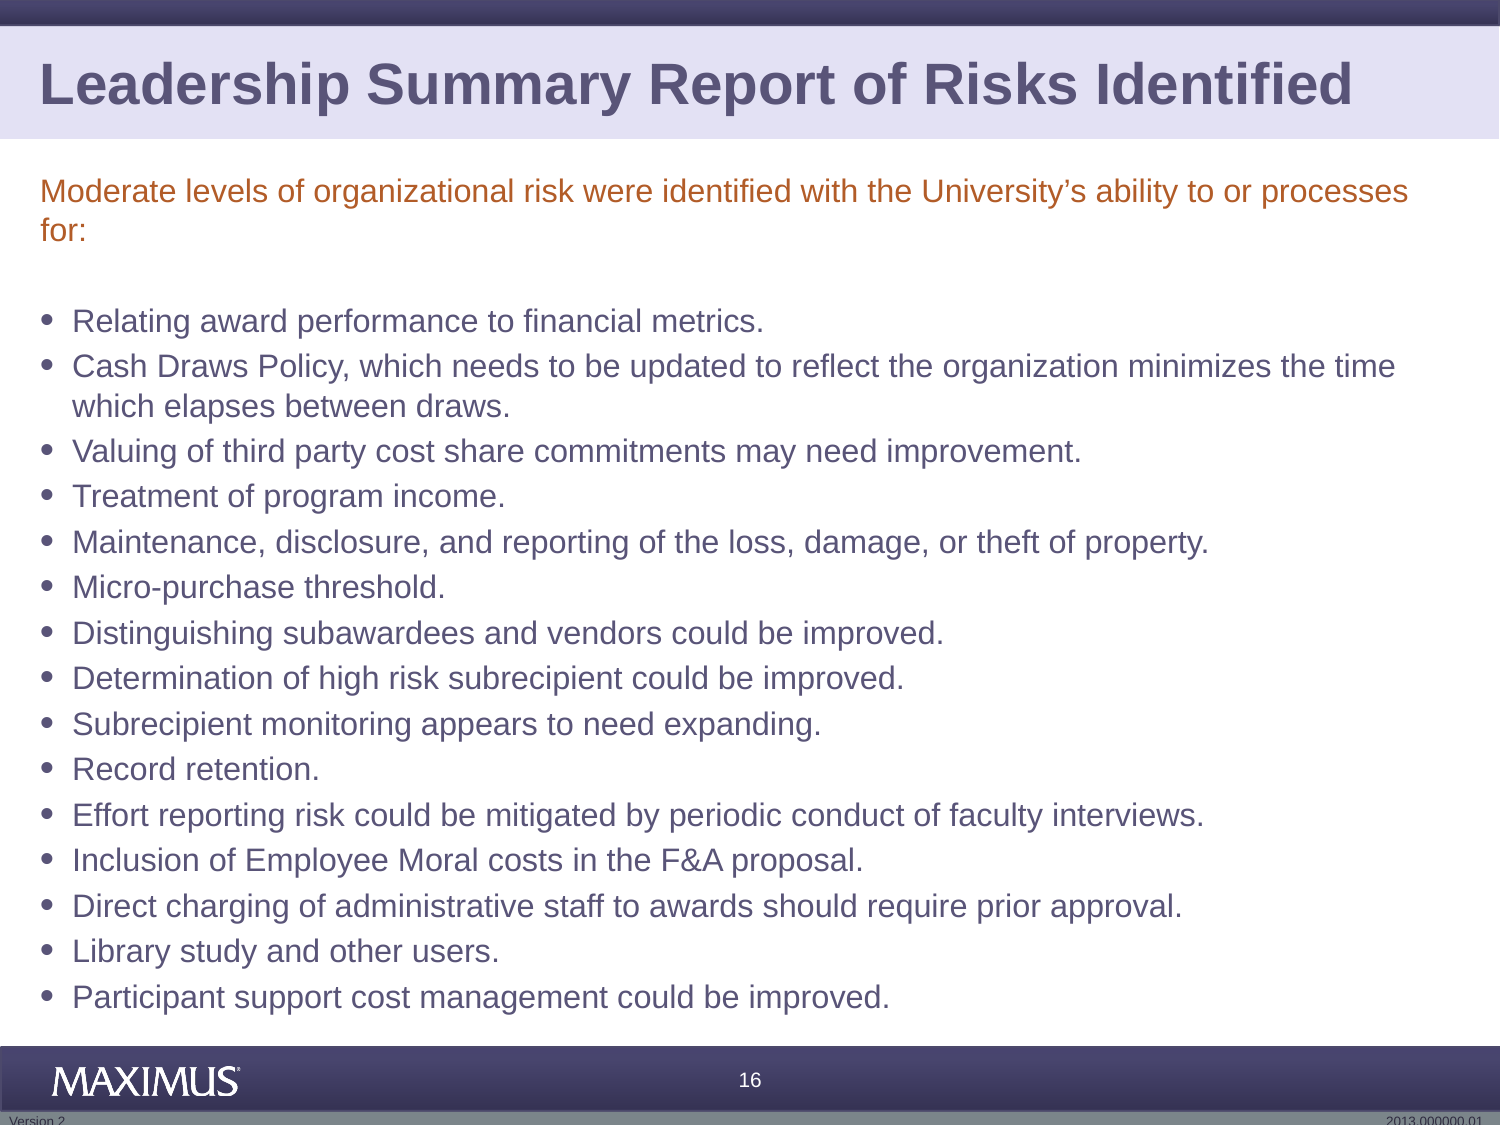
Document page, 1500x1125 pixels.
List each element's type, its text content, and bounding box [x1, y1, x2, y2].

list Moderate levels of organizational risk were identified with the University’s ability to or processes for: Relating award performance to financial metrics. Cash Draws Policy, which needs to be updated to reflect the organization minimizes the time which elapses between draws. Valuing of third party cost share commitments may need improvement. Treatment of program income. Maintenance, disclosure, and reporting of the loss, damage, or theft of property. Micro-purchase threshold. Distinguishing subawardees and vendors could be improved. Determination of high risk subrecipient could be improved. Subrecipient monitoring appears to need expanding. Record retention. Effort reporting risk could be mitigated by periodic conduct of faculty interviews. Inclusion of Employee Moral costs in the F&A proposal. Direct charging of administrative staff to awards should require prior approval. Library study and other users. Participant support cost management could be improved. [24, 162, 1475, 1025]
picture [0, 0, 1500, 139]
title Leadership Summary Report of Risks Identified [24, 37, 1475, 125]
picture [0, 1046, 1500, 1125]
